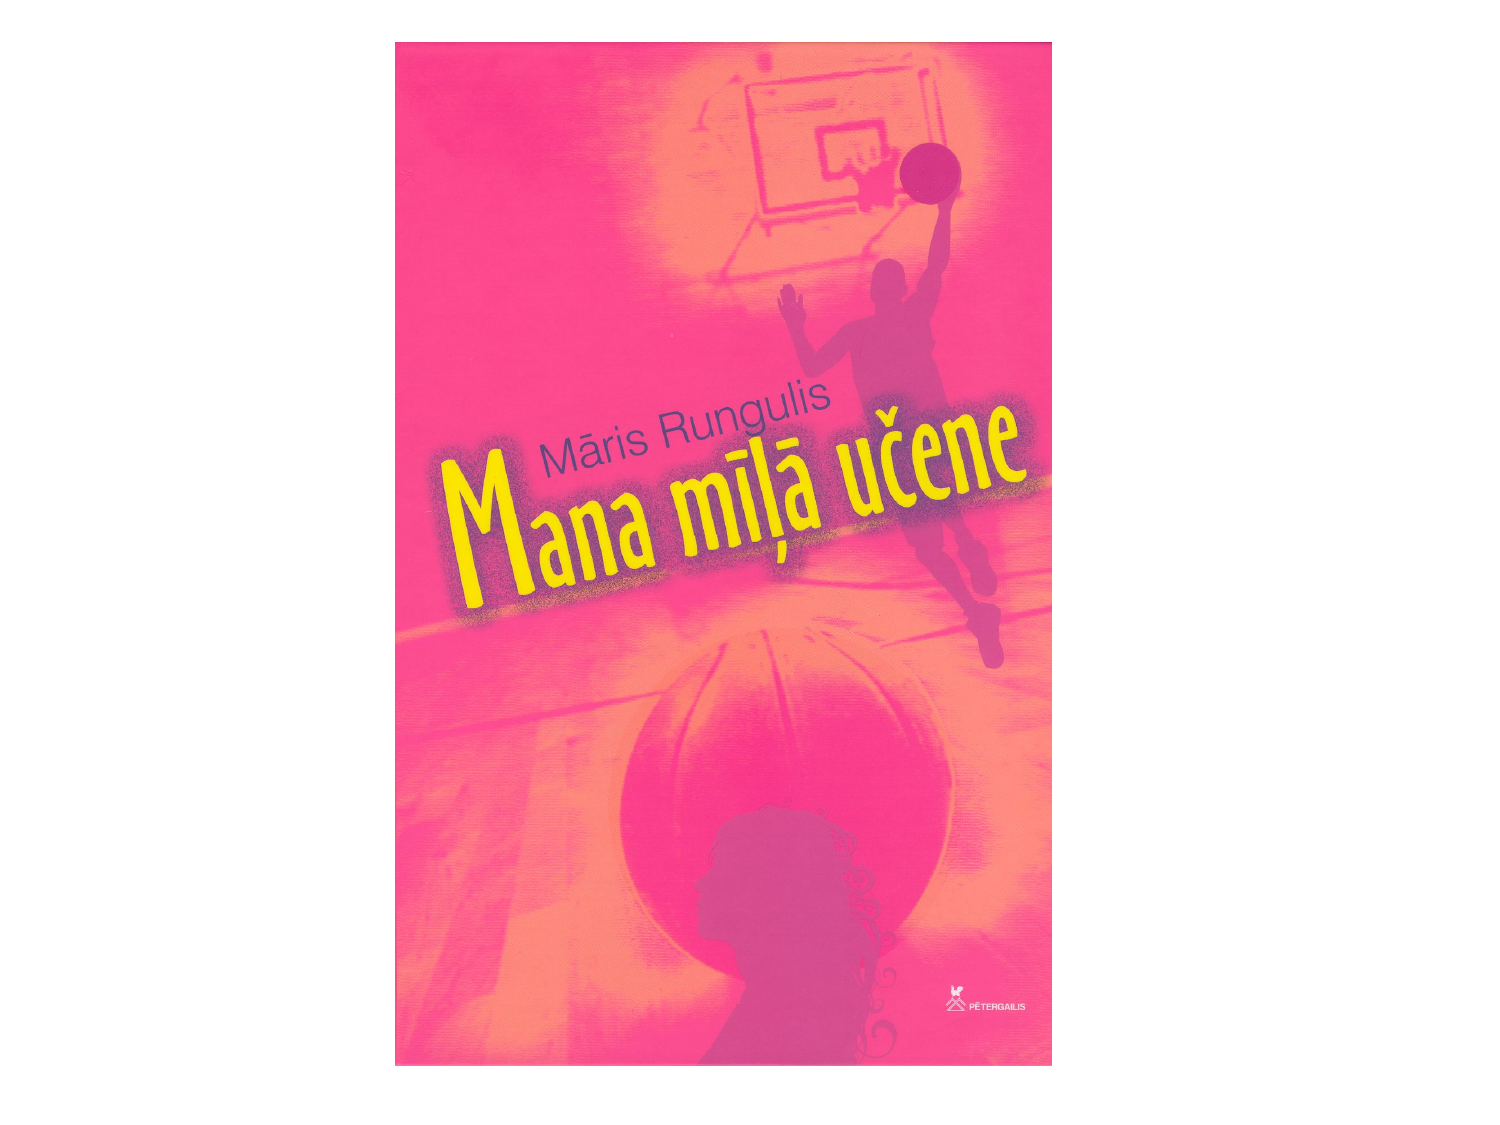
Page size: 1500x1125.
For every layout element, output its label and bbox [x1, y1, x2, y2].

picture [395, 42, 1052, 1066]
